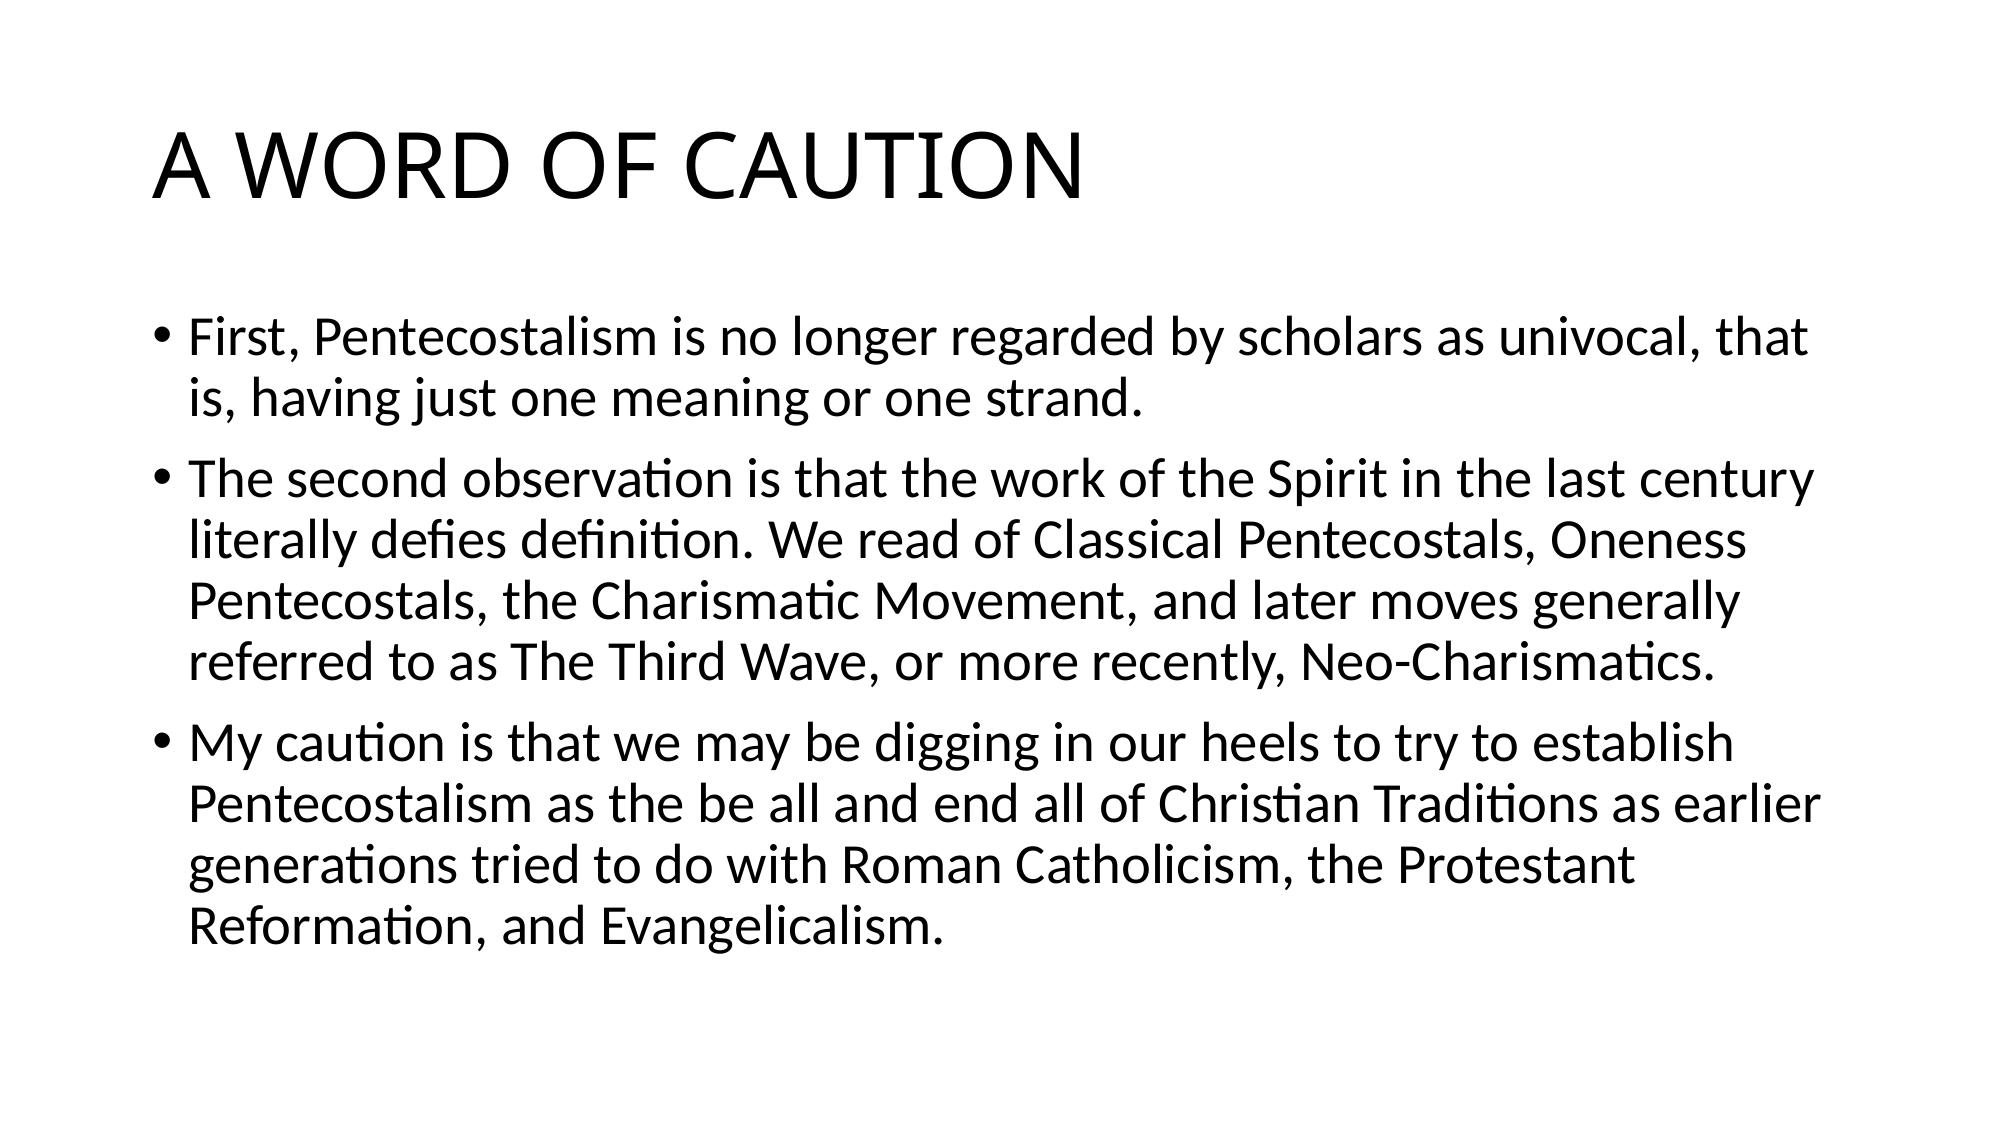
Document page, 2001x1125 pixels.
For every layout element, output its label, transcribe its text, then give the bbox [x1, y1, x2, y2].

title A WORD OF CAUTION [137, 59, 1863, 278]
list First, Pentecostalism is no longer regarded by scholars as univocal, that is, having just one meaning or one strand. The second observation is that the work of the Spirit in the last century literally defies definition. We read of Classical Pentecostals, Oneness Pentecostals, the Charismatic Movement, and later moves generally referred to as The Third Wave, or more recently, Neo-Charismatics. My caution is that we may be digging in our heels to try to establish Pentecostalism as the be all and end all of Christian Traditions as earlier generations tried to do with Roman Catholicism, the Protestant Reformation, and Evangelicalism. [137, 299, 1863, 1014]
